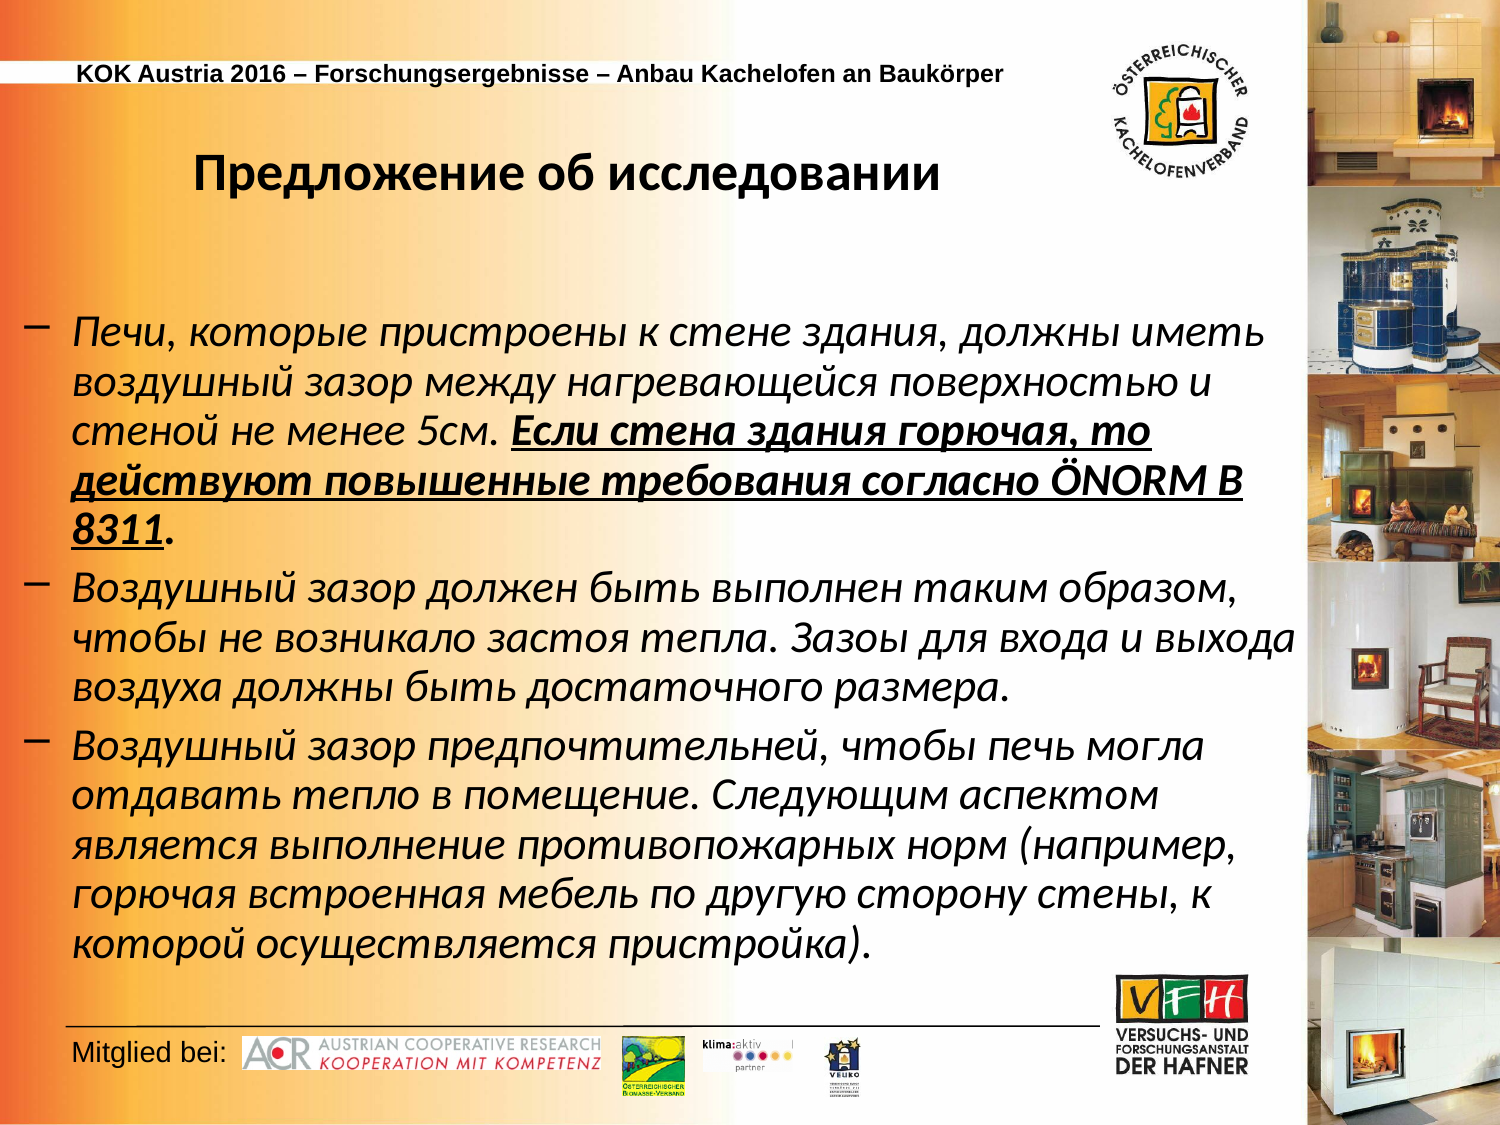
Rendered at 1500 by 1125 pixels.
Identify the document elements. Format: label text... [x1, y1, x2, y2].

list Печи, которые пристроены к стене здания, должны иметь воздушный зазор между нагревающейся поверхностью и стеной не менее 5см. Если стена здания горючая, то действуют повышенные требования согласно ÖNORM B 8311. Воздушный зазор должен быть выполнен таким образом, чтобы не возникало застоя тепла. Зазоы для входа и выхода воздуха должны быть достаточного размера. Воздушный зазор предпочтительней, чтобы печь могла отдавать тепло в помещение. Следующим аспектом является выполнение противопожарных норм (например, горючая встроенная мебель по другую сторону стены, к которой осуществляется пристройка). [0, 225, 1329, 1125]
picture [0, 0, 1500, 1125]
title Предложение об исследовании [15, 108, 1121, 225]
